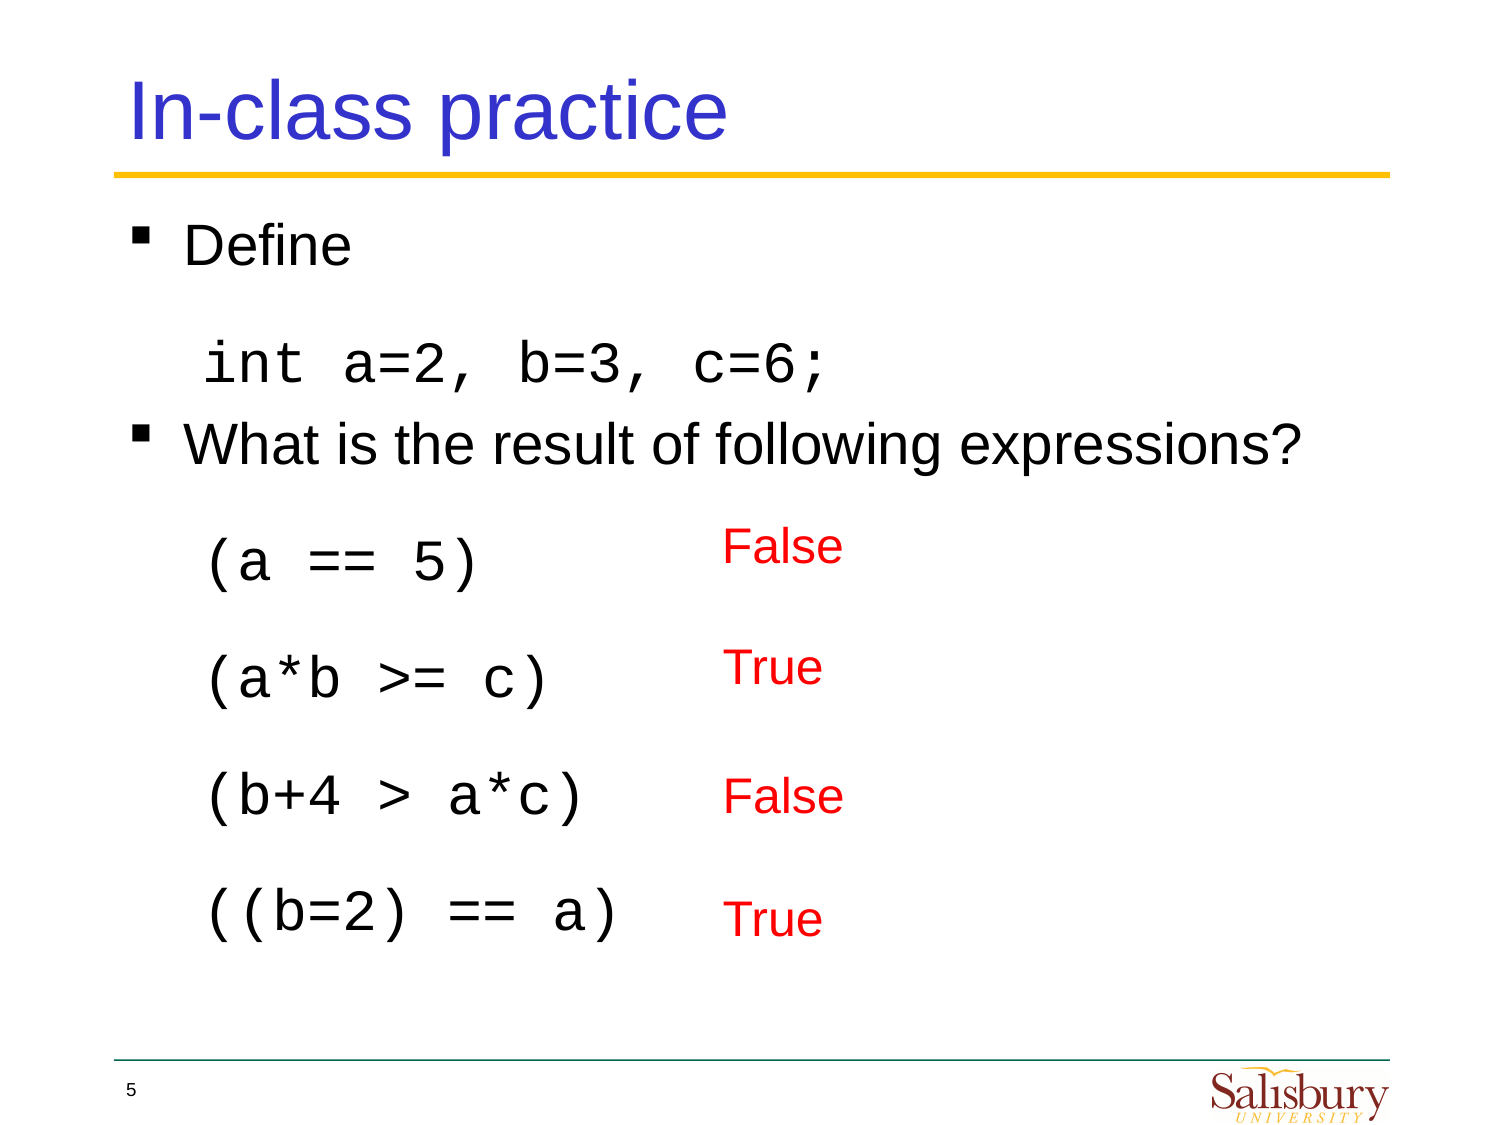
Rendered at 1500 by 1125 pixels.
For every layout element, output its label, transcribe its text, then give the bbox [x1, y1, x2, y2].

picture [1212, 1067, 1389, 1123]
text_box False [708, 756, 939, 831]
slide_number 5 [112, 1074, 150, 1100]
list Define int a=2, b=3, c=6; What is the result of following expressions? (a == 5) (a*b >= c) (b+4 > a*c) ((b=2) == a) [112, 200, 1388, 1025]
text_box True [708, 627, 939, 703]
text_box True [708, 879, 939, 955]
text_box False [707, 506, 938, 581]
title In-class practice [112, 50, 1388, 163]
